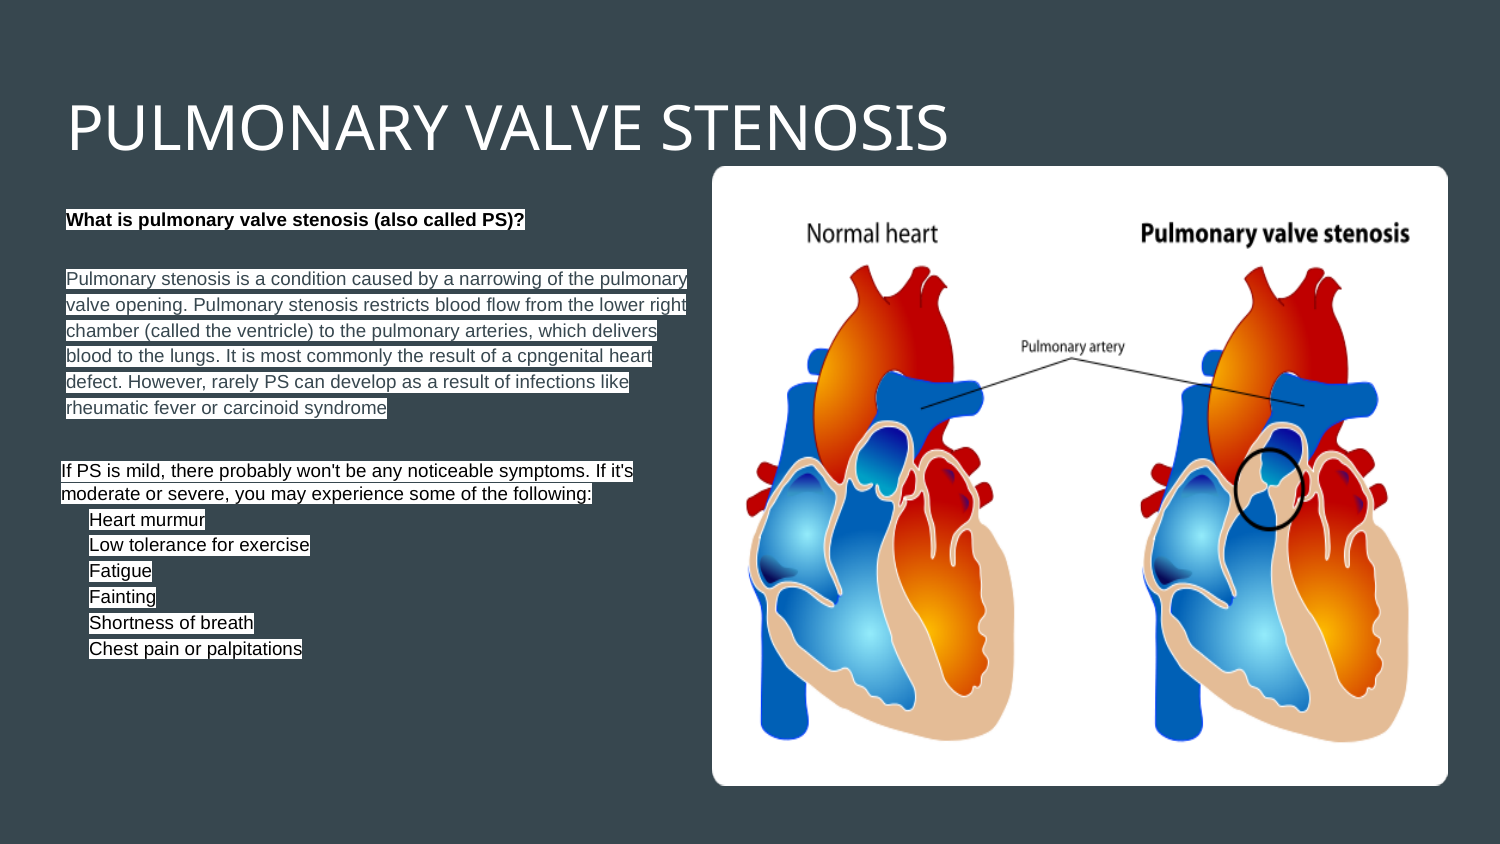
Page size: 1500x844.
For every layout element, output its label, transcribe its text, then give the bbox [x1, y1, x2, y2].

list What is pulmonary valve stenosis (also called PS)? Pulmonary stenosis is a condition caused by a narrowing of the pulmonary valve opening. Pulmonary stenosis restricts blood flow from the lower right chamber (called the ventricle) to the pulmonary arteries, which delivers blood to the lungs. It is most commonly the result of a cpngenital heart defect. However, rarely PS can develop as a result of infections like rheumatic fever or carcinoid syndrome [51, 189, 706, 443]
title PULMONARY VALVE STENOSIS [51, 72, 1449, 167]
picture [711, 166, 1449, 786]
text_box If PS is mild, there probably won't be any noticeable symptoms. If it's moderate or severe, you may experience some of the following: Heart murmur Low tolerance for exercise Fatigue Fainting Shortness of breath Chest pain or palpitations [46, 443, 713, 844]
